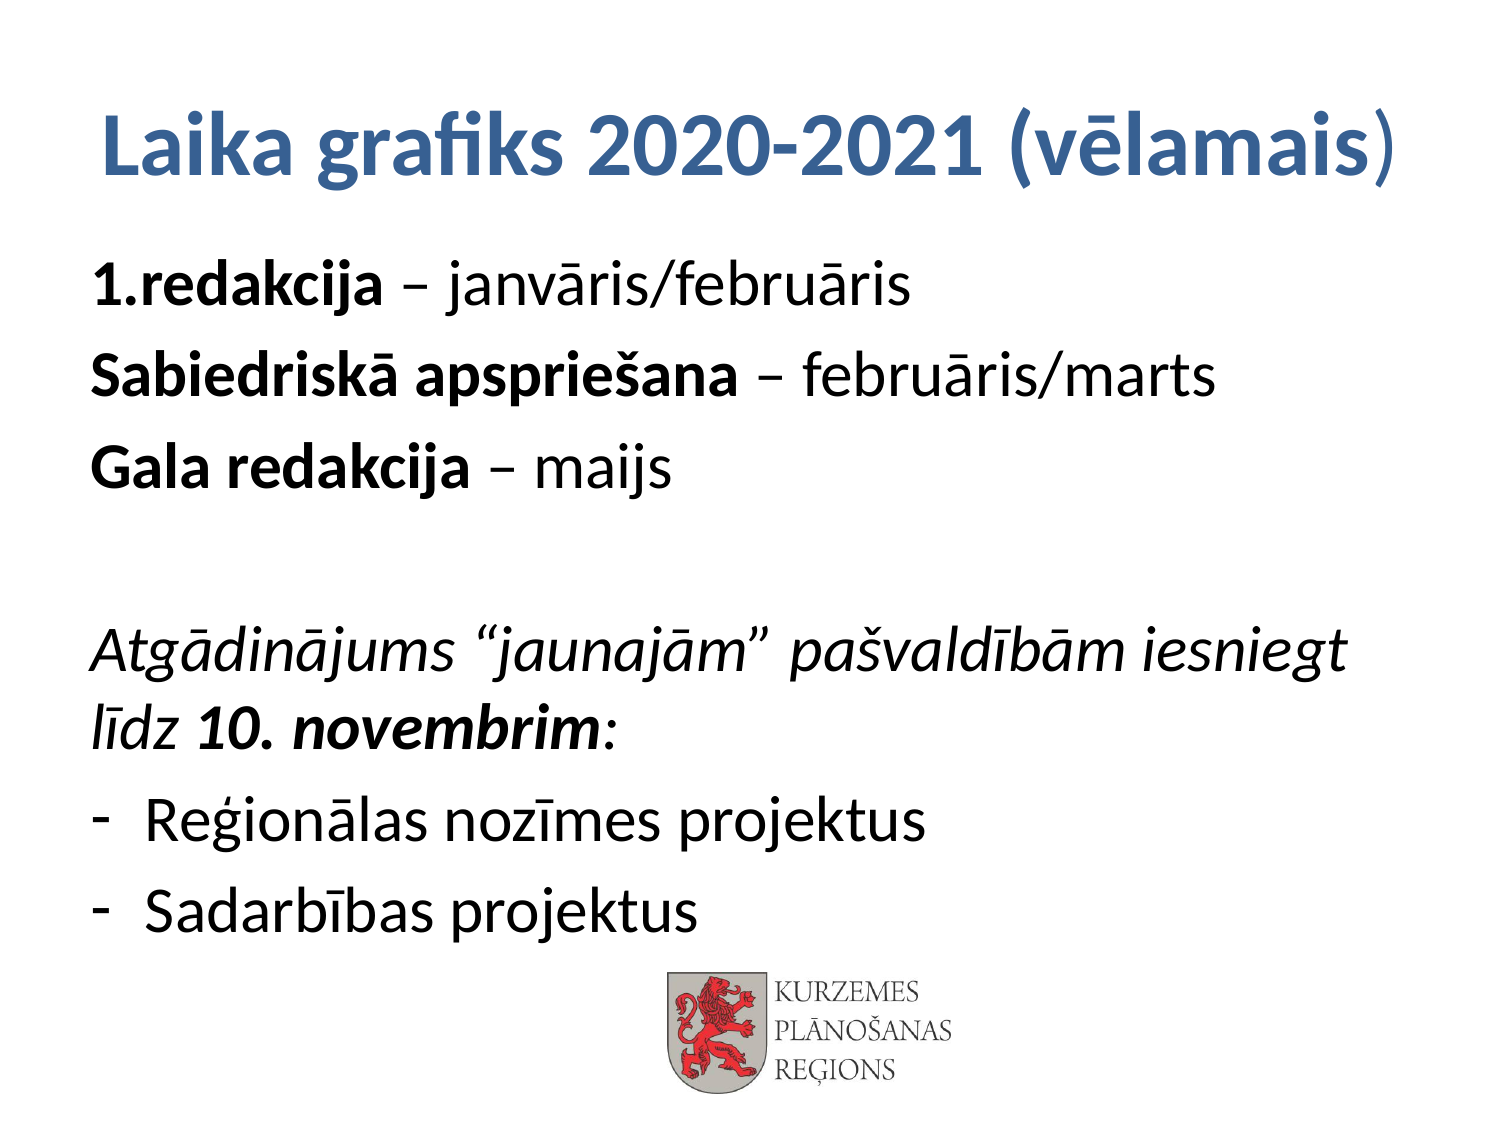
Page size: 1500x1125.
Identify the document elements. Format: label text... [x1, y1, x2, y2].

picture [667, 972, 952, 1094]
title Laika grafiks 2020-2021 (vēlamais) [75, 45, 1425, 232]
list 1.redakcija – janvāris/februāris Sabiedriskā apspriešana – februāris/marts Gala redakcija – maijs Atgādinājums “jaunajām” pašvaldībām iesniegt līdz 10. novembrim: Reģionālas nozīmes projektus Sadarbības projektus [75, 232, 1425, 1050]
